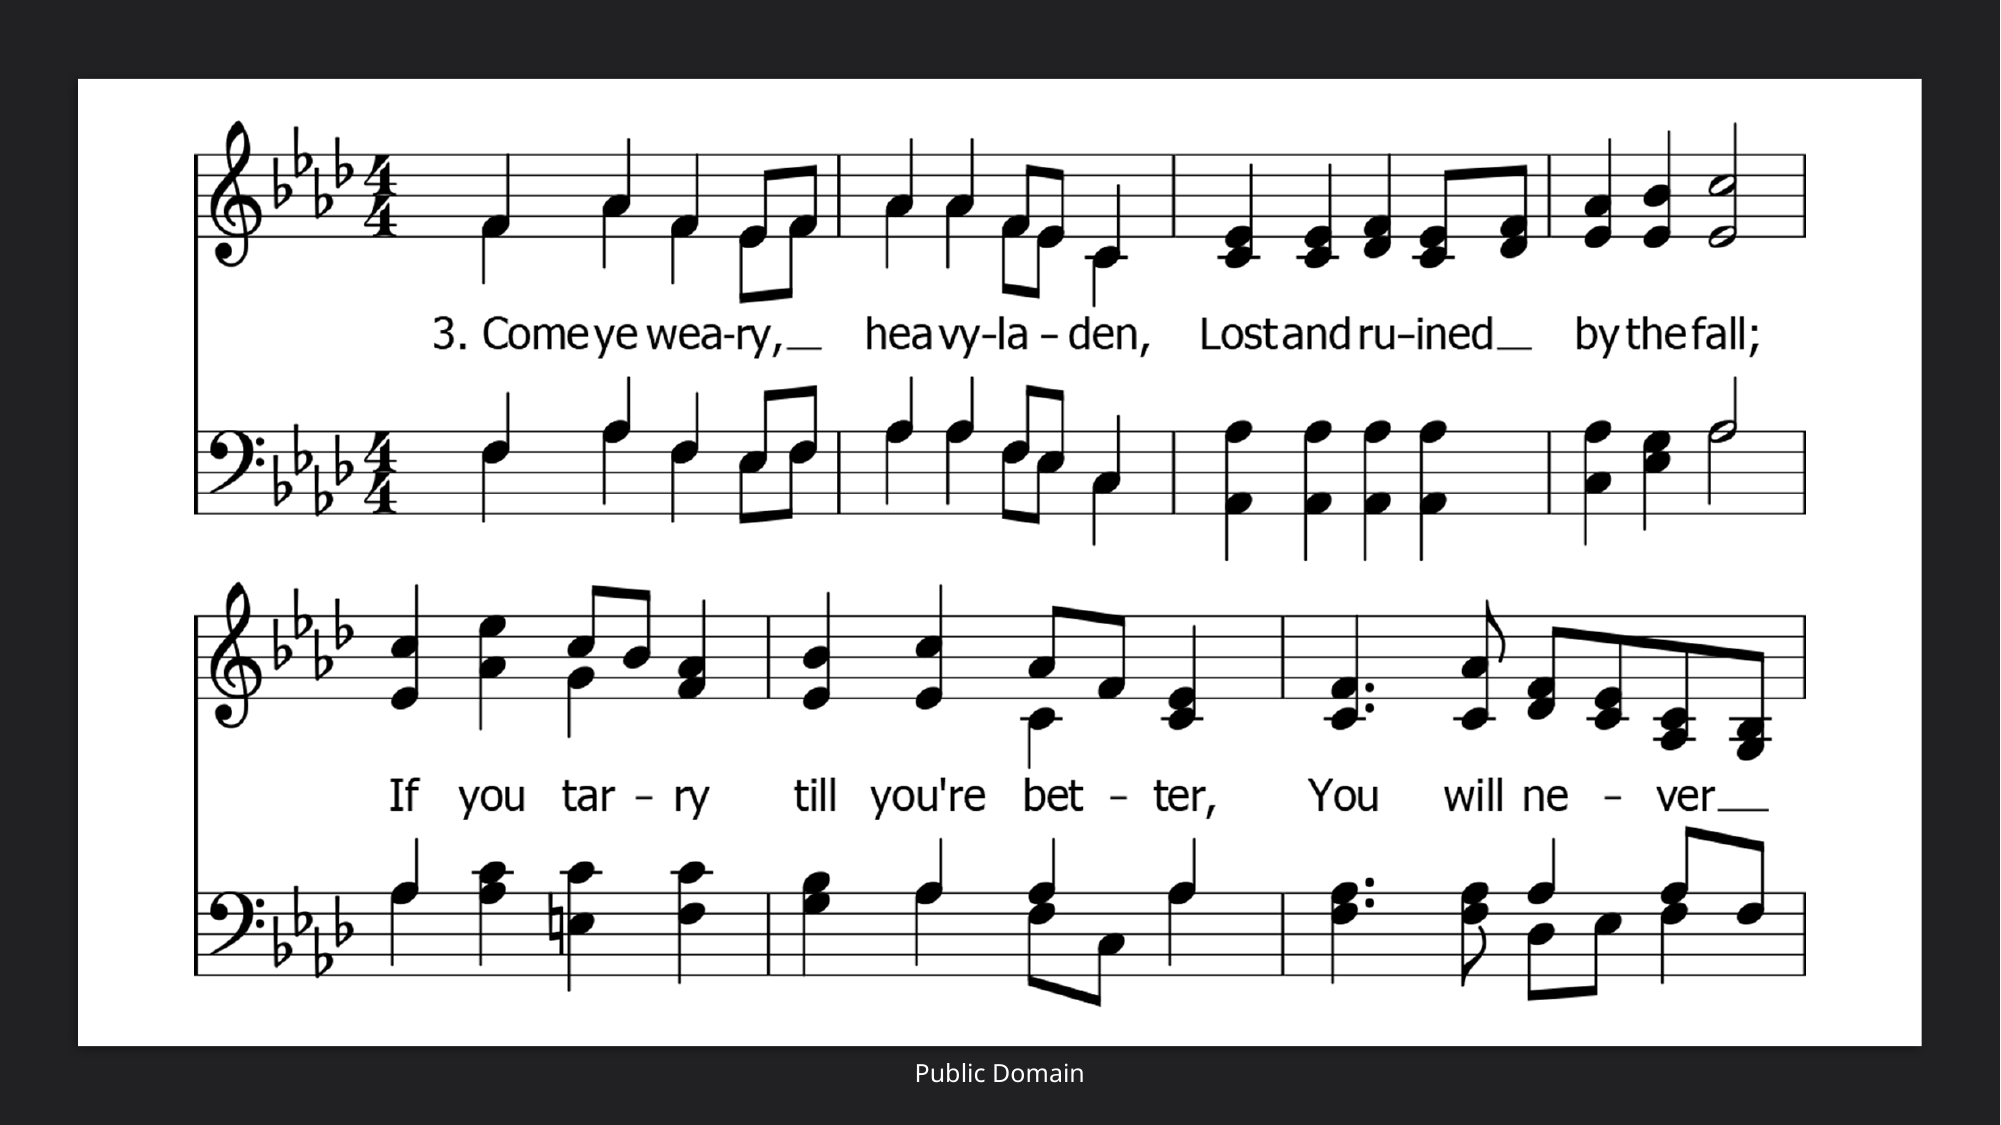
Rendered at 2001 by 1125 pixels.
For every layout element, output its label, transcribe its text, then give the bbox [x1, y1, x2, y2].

text_box [0, 0, 2000, 1125]
picture [194, 105, 1806, 1020]
footer Public Domain [662, 1042, 1338, 1103]
text_box [77, 77, 1923, 1048]
